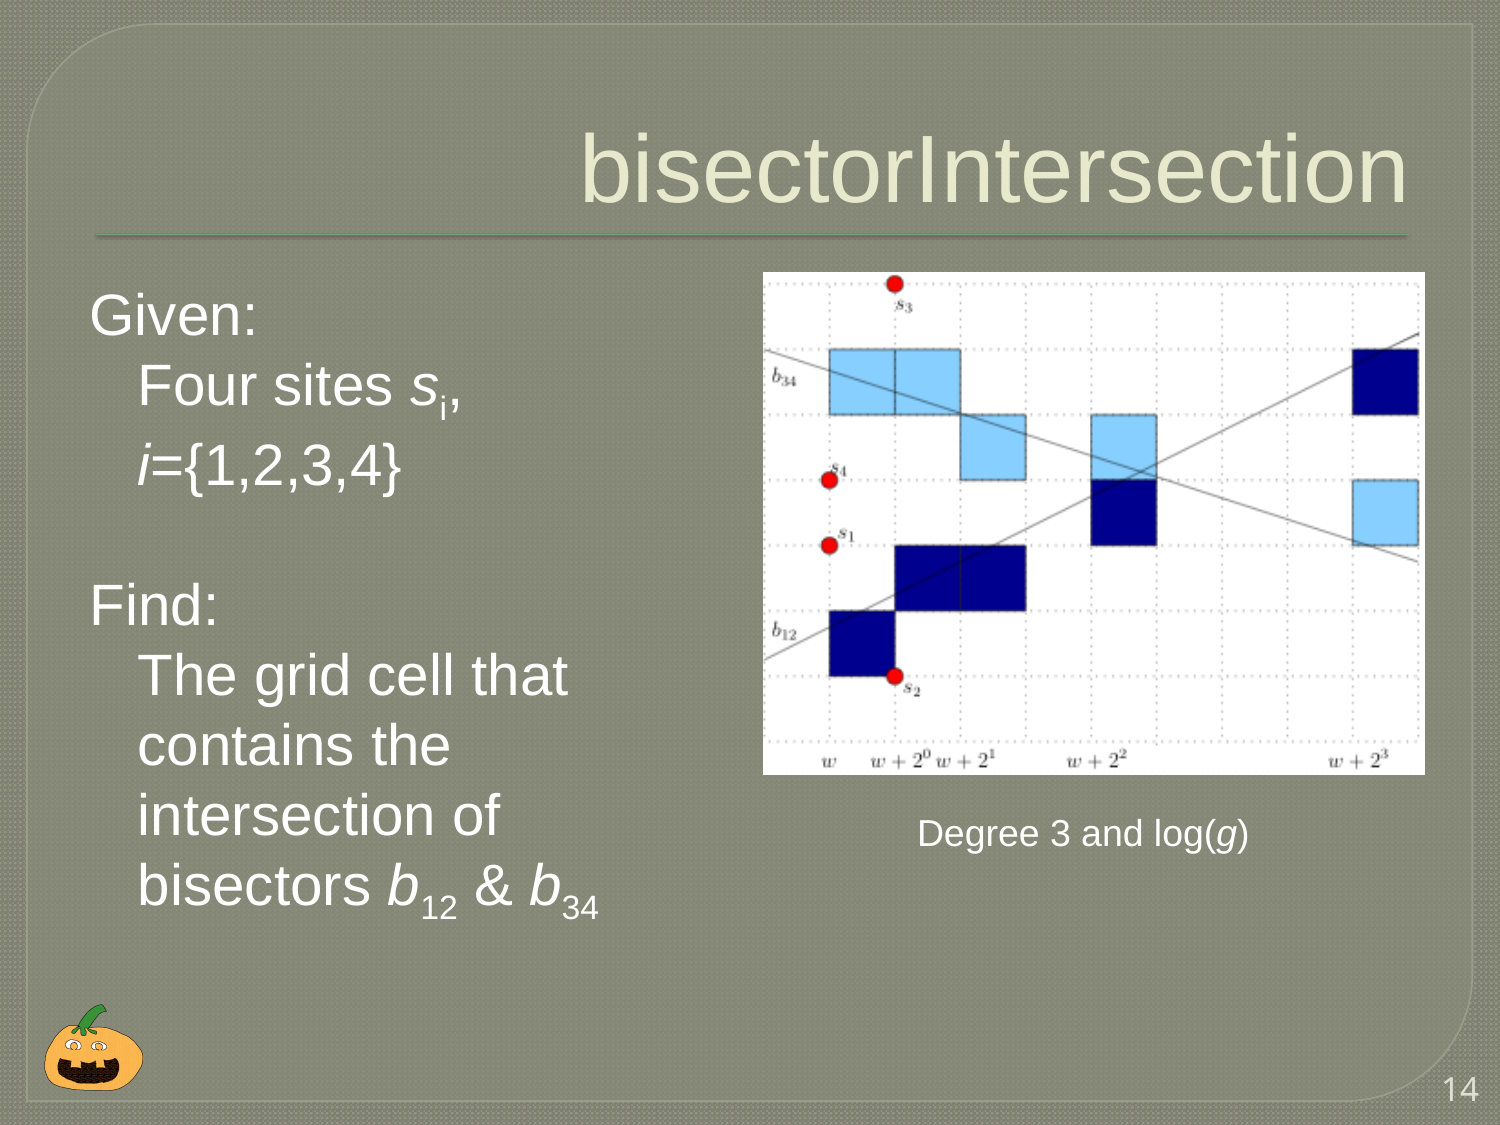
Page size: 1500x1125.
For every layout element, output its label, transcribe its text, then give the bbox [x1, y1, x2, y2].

text_box Degree 3 and log(g) [902, 801, 1265, 862]
list Given: Four sites si, i={1,2,3,4} Find: The grid cell that contains the intersection of bisectors b12 & b34 [75, 270, 738, 1013]
slide_number 14 [1417, 1068, 1494, 1114]
title bisectorIntersection [75, 41, 1425, 230]
picture [24, 1002, 155, 1100]
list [762, 271, 1426, 776]
